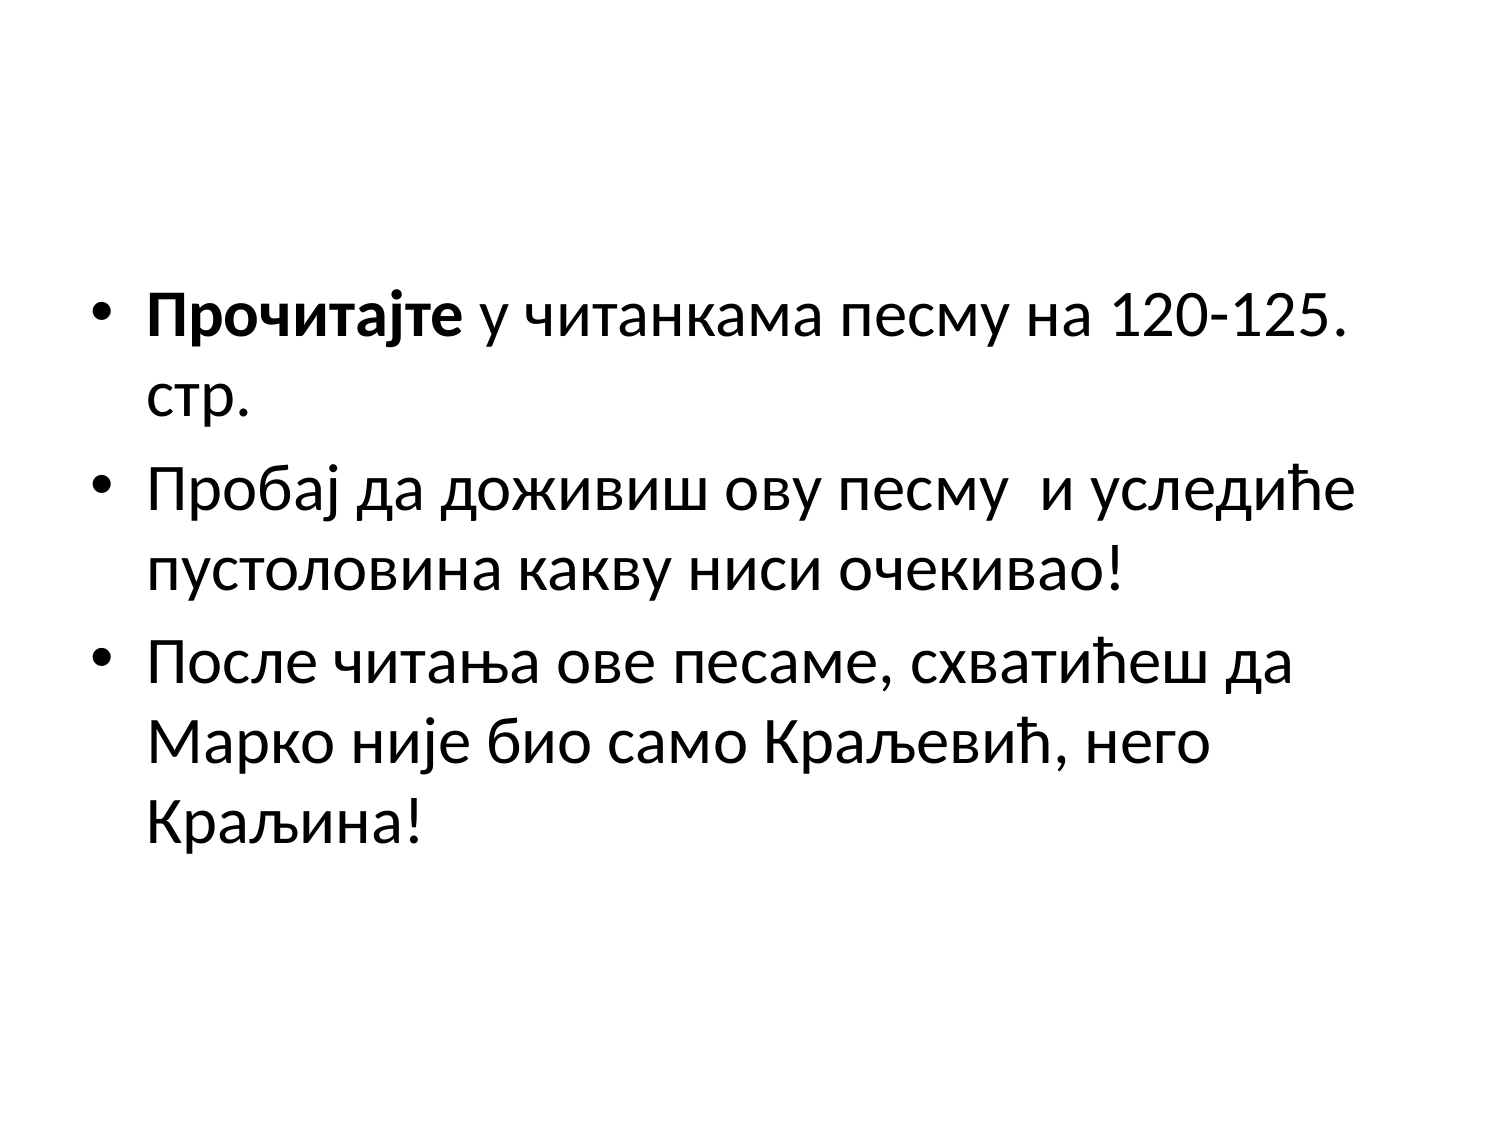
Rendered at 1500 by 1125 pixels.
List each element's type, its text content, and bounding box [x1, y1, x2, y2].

list Прочитајте у читанкама песму на 120-125. стр. Пробај да доживиш ову песму и уследиће пустоловина какву ниси очекивао! После читања ове песаме, схватићеш да Марко није био само Краљевић, него Краљина! [75, 262, 1425, 1005]
